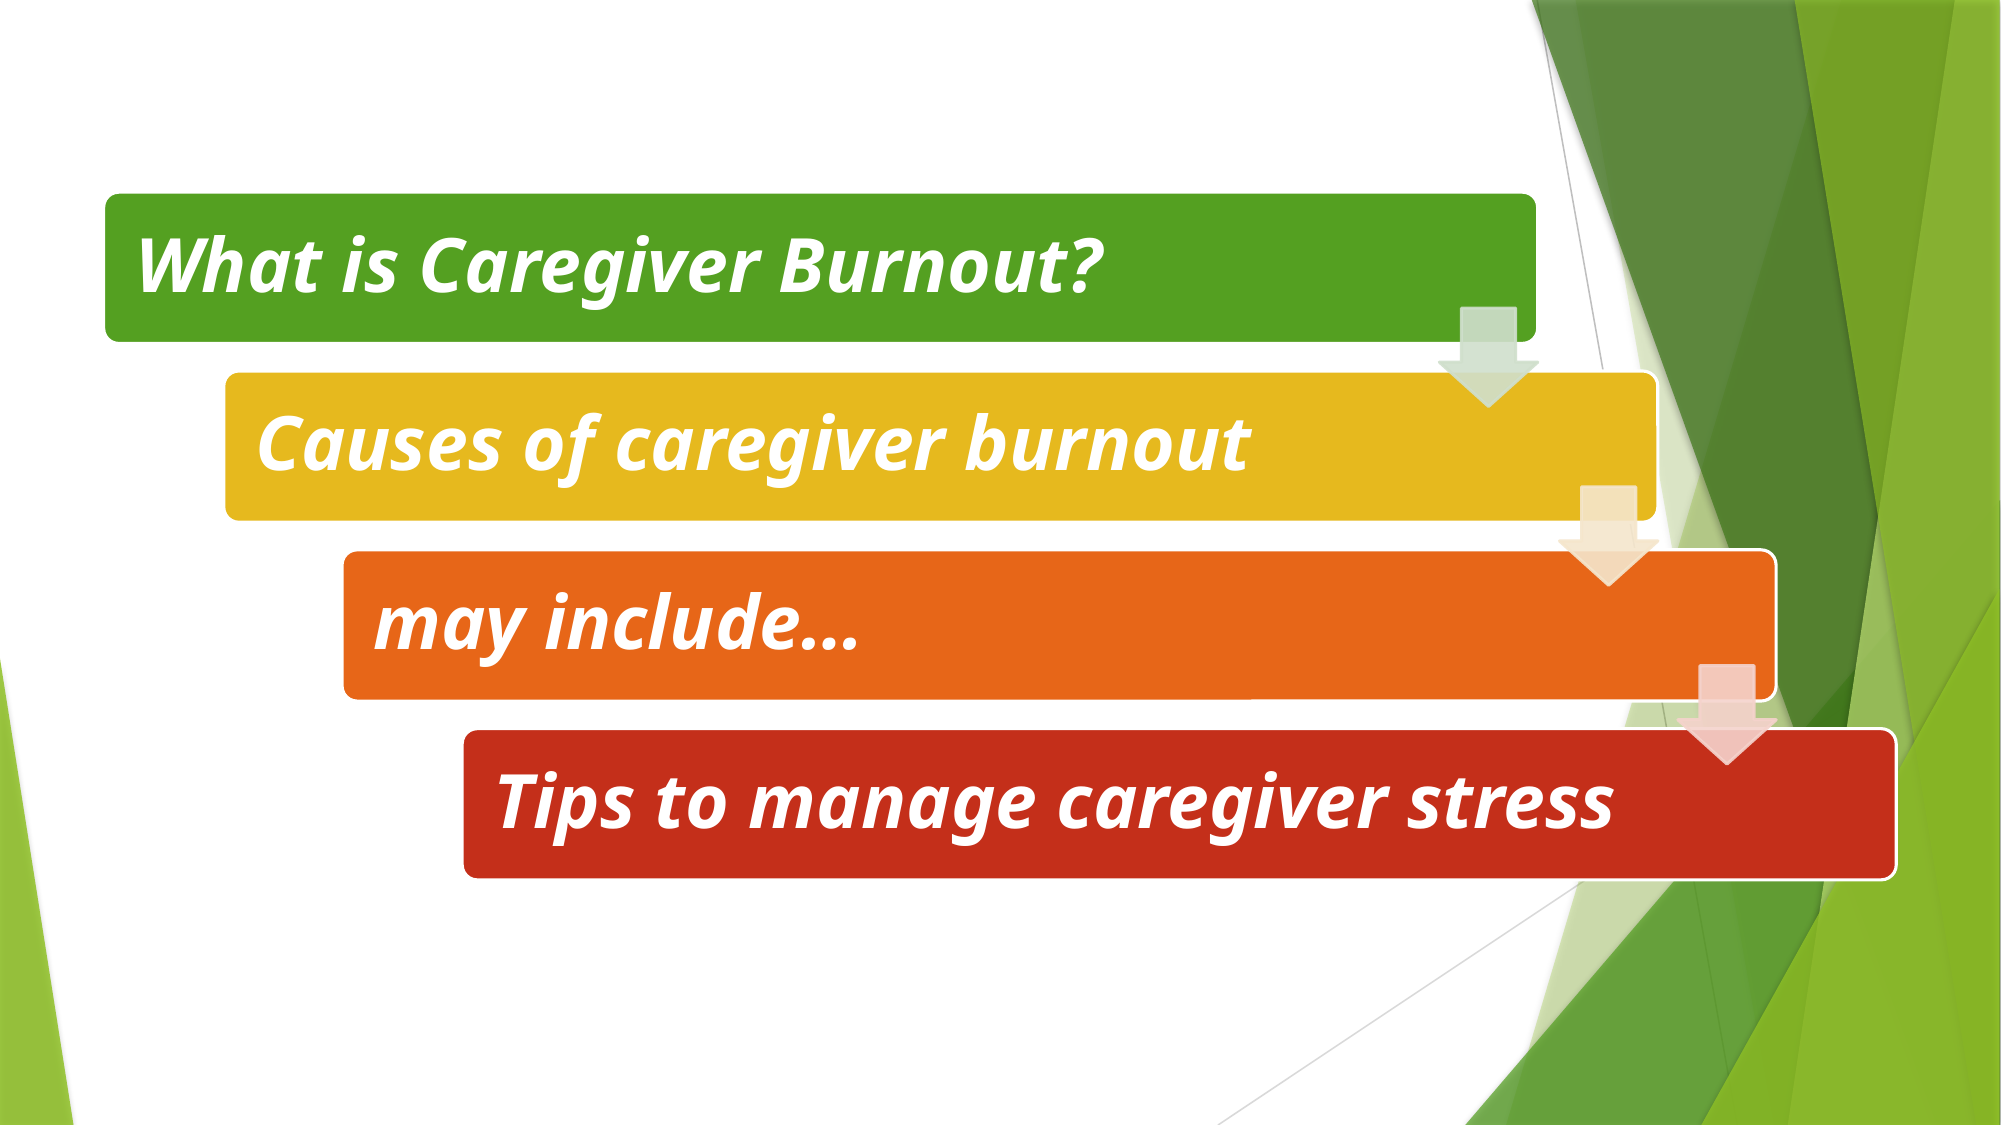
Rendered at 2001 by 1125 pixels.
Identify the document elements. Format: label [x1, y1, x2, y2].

text_box [103, 191, 1897, 881]
